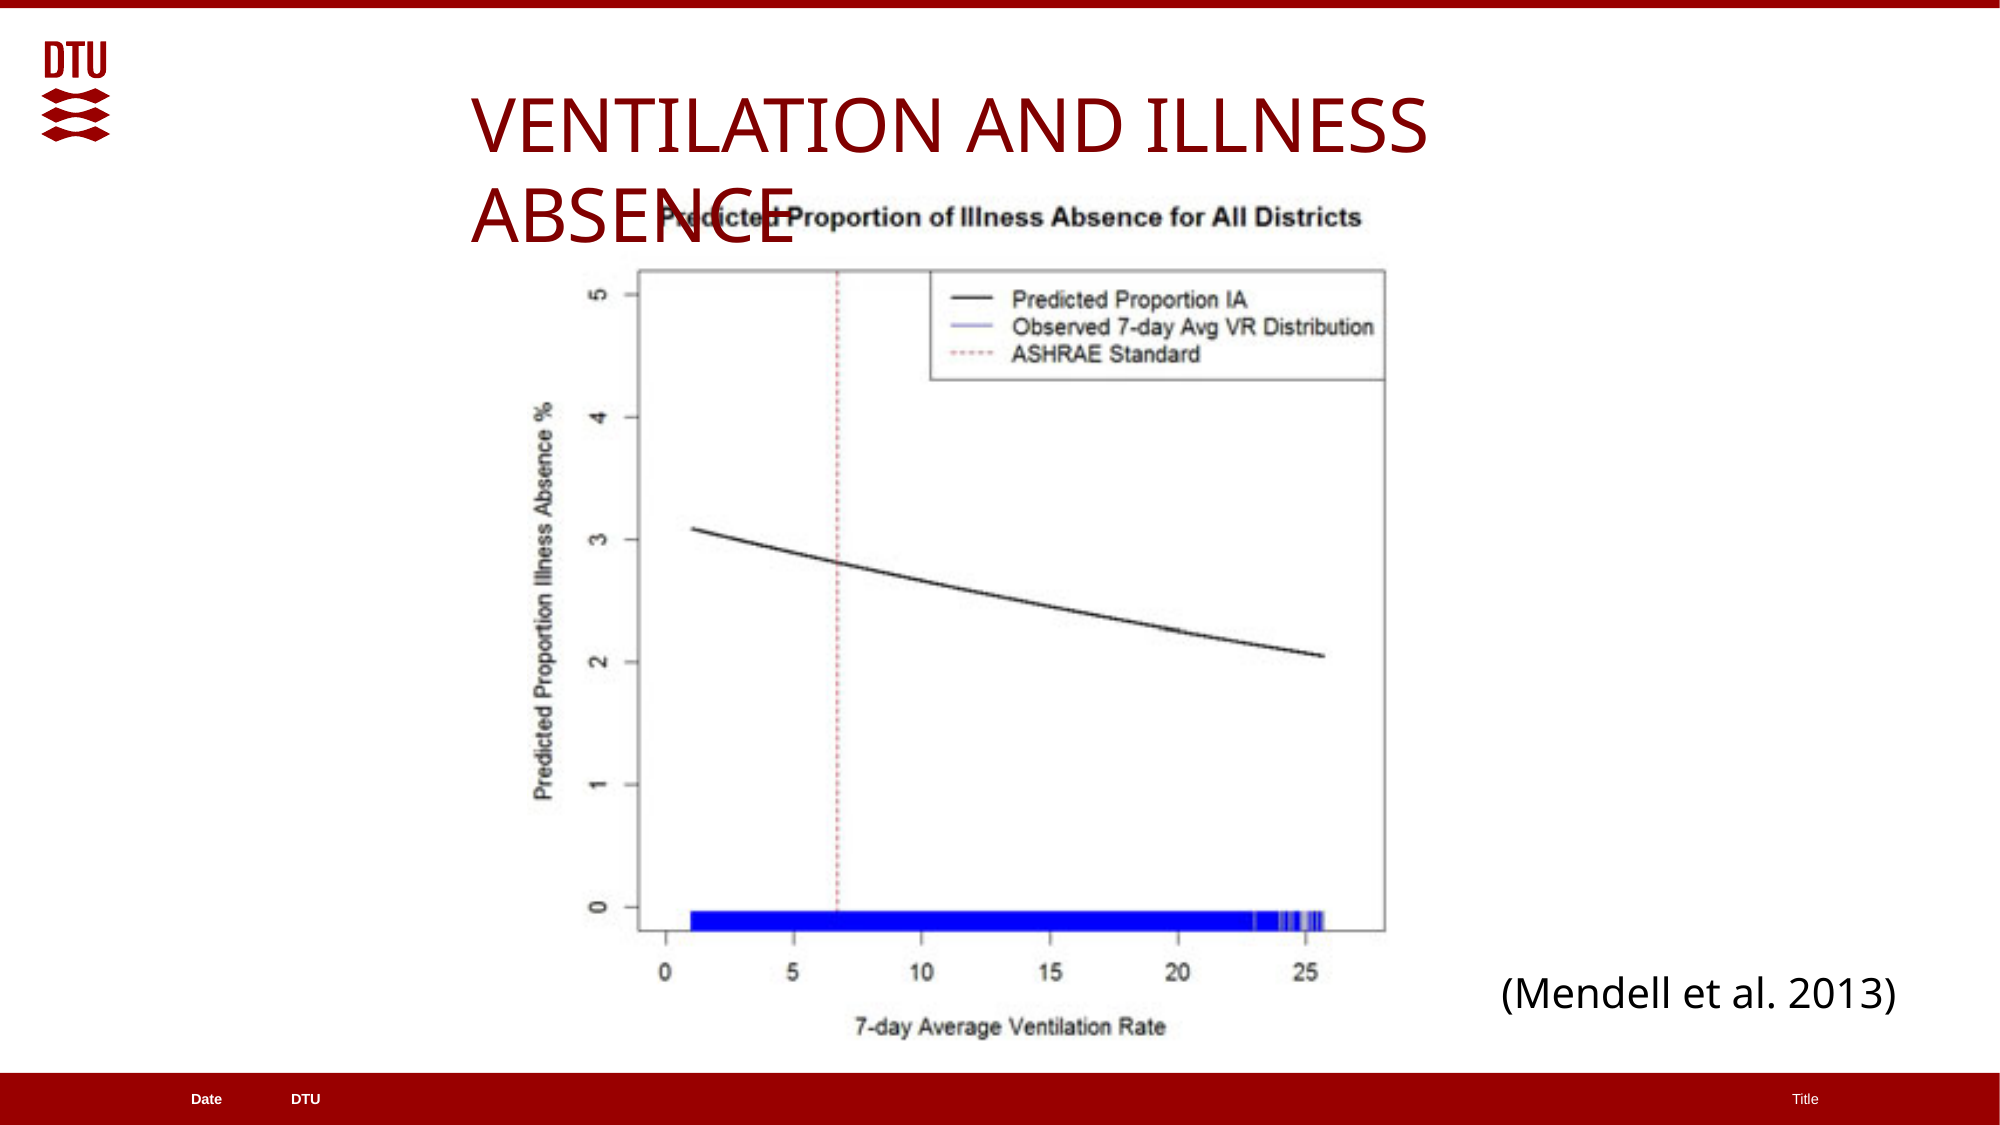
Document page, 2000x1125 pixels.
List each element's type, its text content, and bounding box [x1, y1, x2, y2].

text_box (Mendell et al. 2013) [1486, 959, 1912, 1025]
picture [527, 178, 1443, 1071]
text_box VENTILATION AND ILLNESS ABSENCE [456, 69, 1603, 265]
